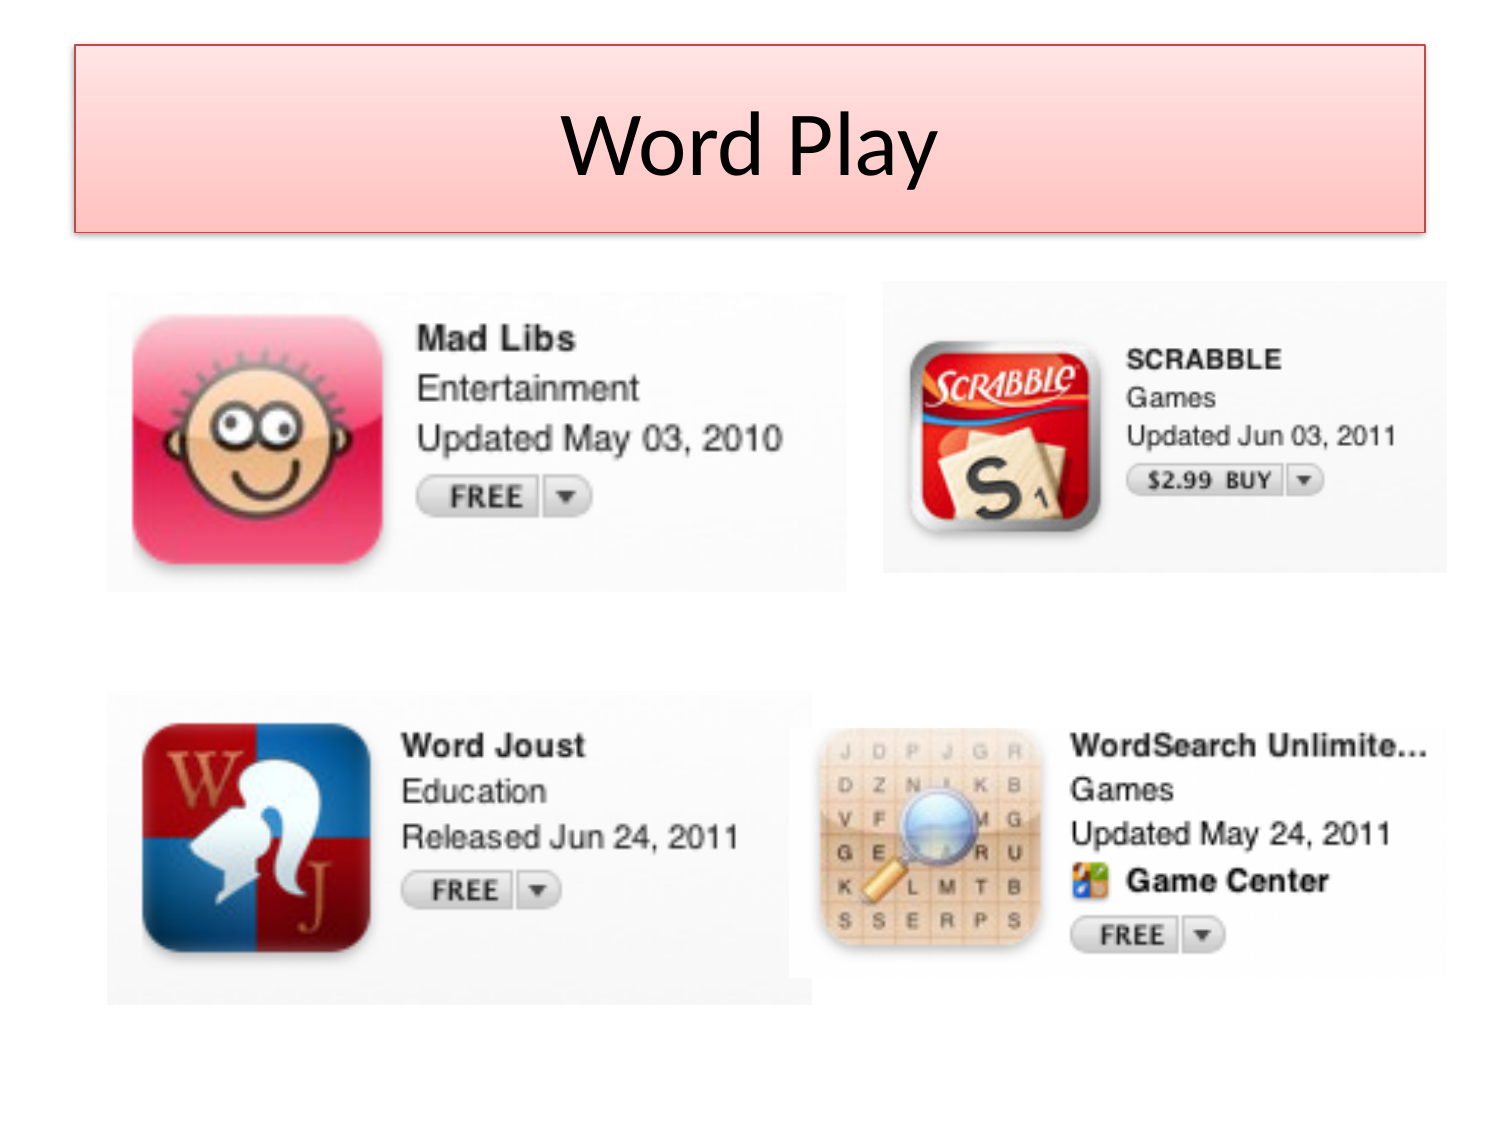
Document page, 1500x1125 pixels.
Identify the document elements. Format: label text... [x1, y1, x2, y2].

picture [106, 291, 847, 593]
picture [106, 691, 1447, 1006]
title Word Play [74, 44, 1426, 233]
picture [883, 280, 1447, 573]
